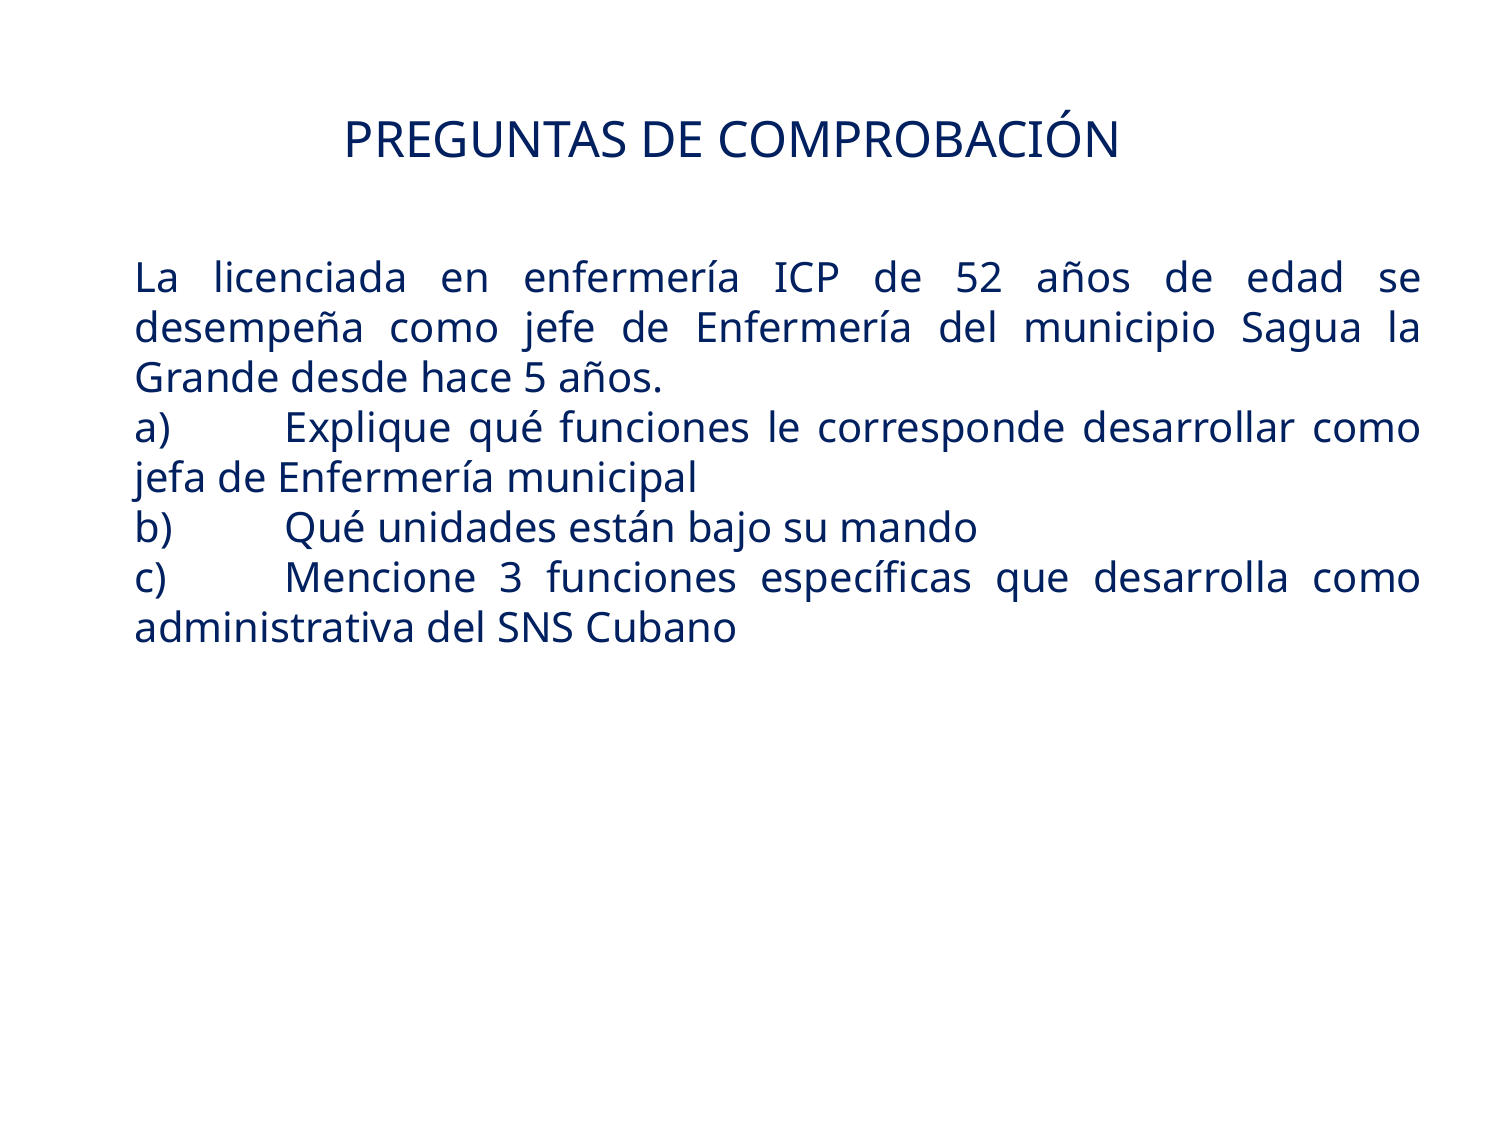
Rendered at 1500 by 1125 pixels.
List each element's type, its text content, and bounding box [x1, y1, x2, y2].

text_box PREGUNTAS DE COMPROBACIÓN [329, 100, 1359, 175]
text_box La licenciada en enfermería ICP de 52 años de edad se desempeña como jefe de Enfermería del municipio Sagua la Grande desde hace 5 años. a) Explique qué funciones le corresponde desarrollar como jefa de Enfermería municipal b) Qué unidades están bajo su mando c) Mencione 3 funciones específicas que desarrolla como administrativa del SNS Cubano [119, 243, 1438, 709]
